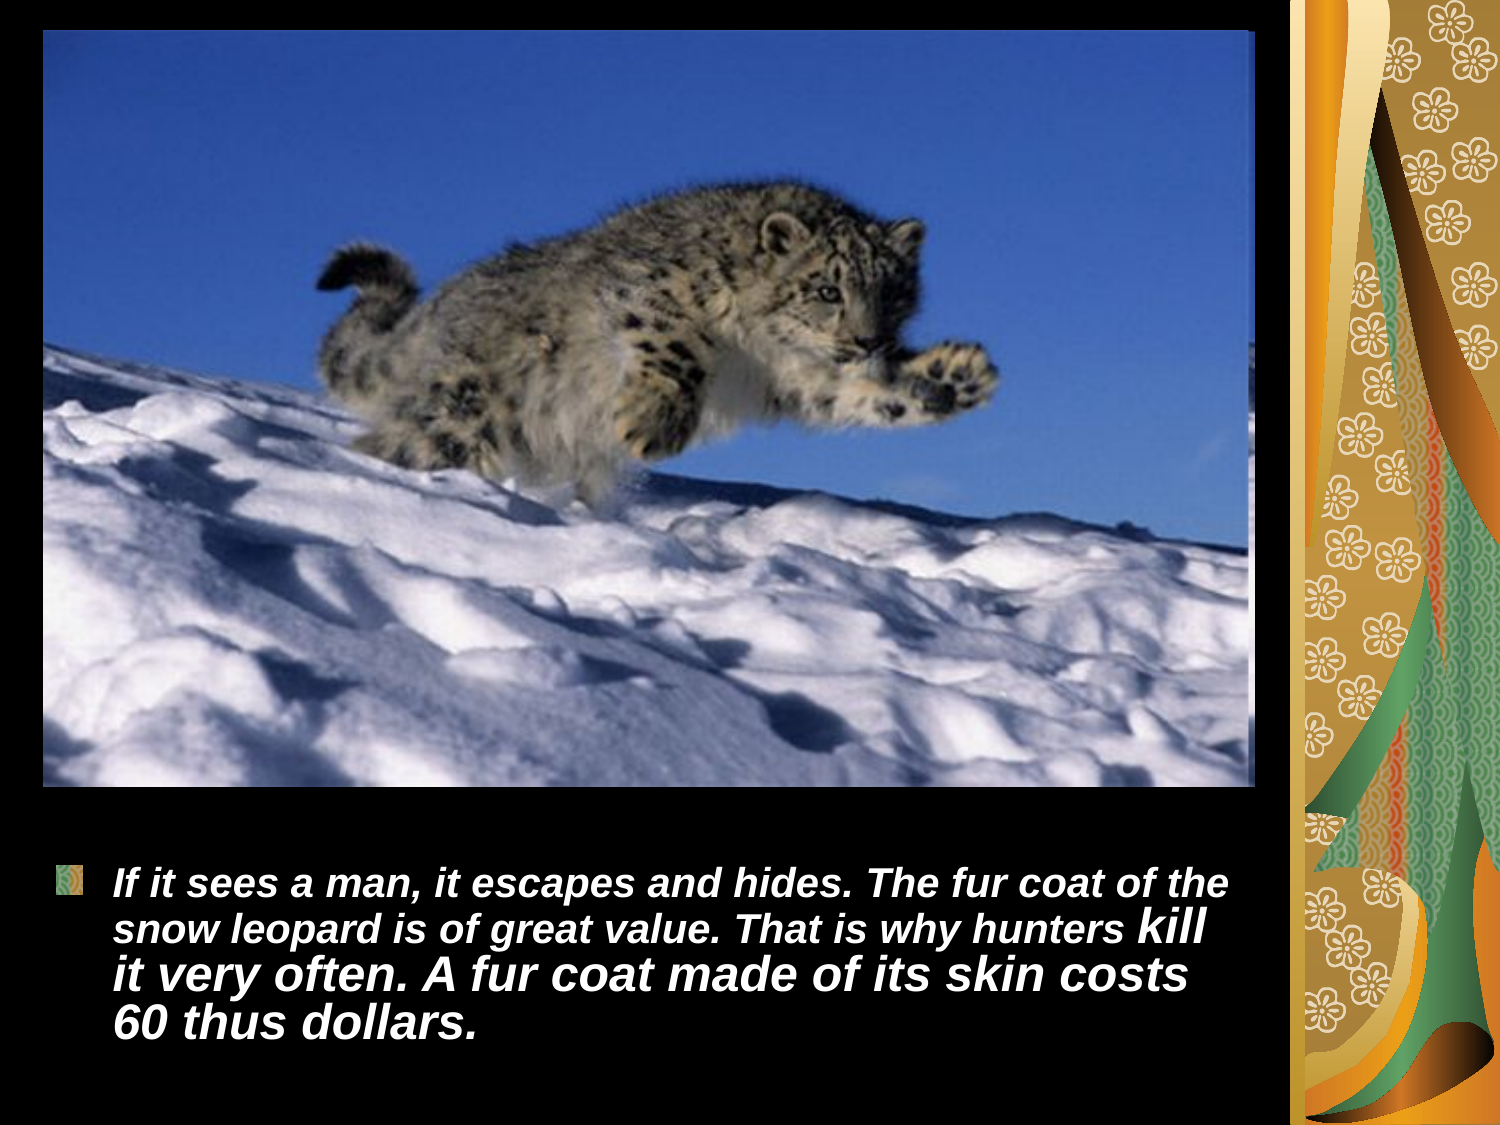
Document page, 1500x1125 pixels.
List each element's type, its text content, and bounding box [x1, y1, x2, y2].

picture [1314, 144, 1500, 936]
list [42, 30, 1256, 788]
list If it sees a man, it escapes and hides. The fur coat of the snow leopard is of great value. That is why hunters kill it very often. A fur coat made of its skin costs 60 thus dollars. [40, 857, 1254, 1079]
picture [56, 865, 83, 895]
